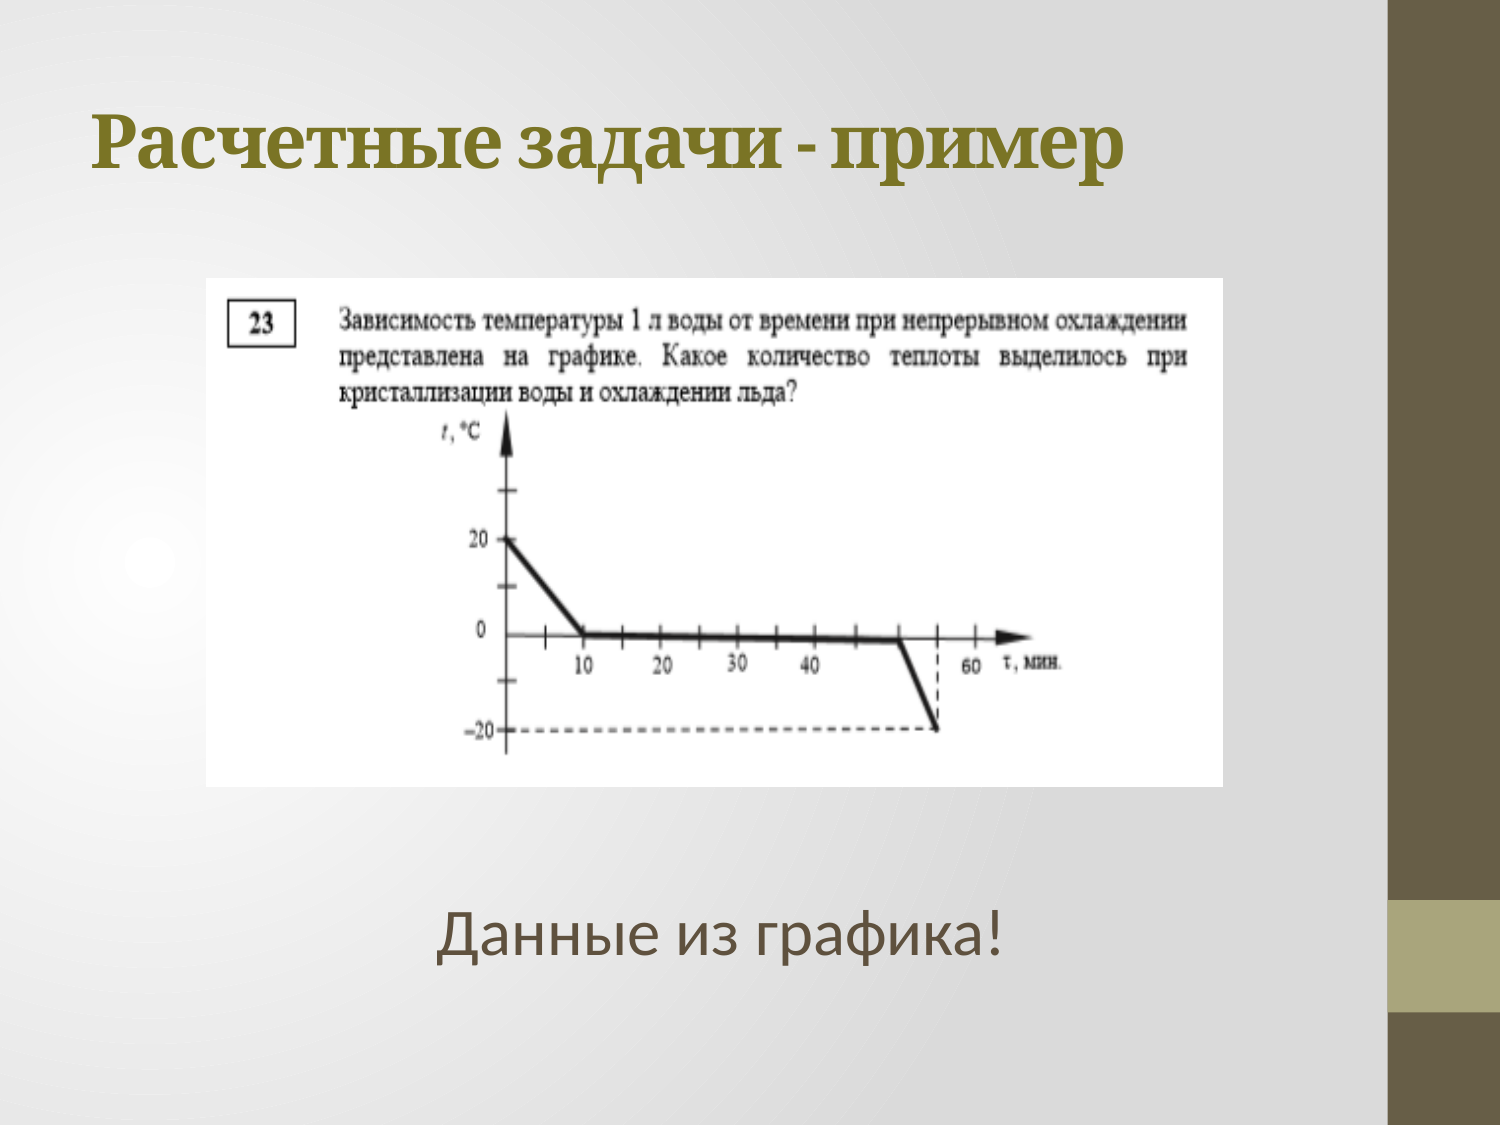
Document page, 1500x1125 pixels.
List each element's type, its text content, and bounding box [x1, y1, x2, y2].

text_box Данные из графика! [422, 881, 1022, 977]
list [206, 278, 1223, 788]
title Расчетные задачи - пример [75, 45, 1325, 233]
